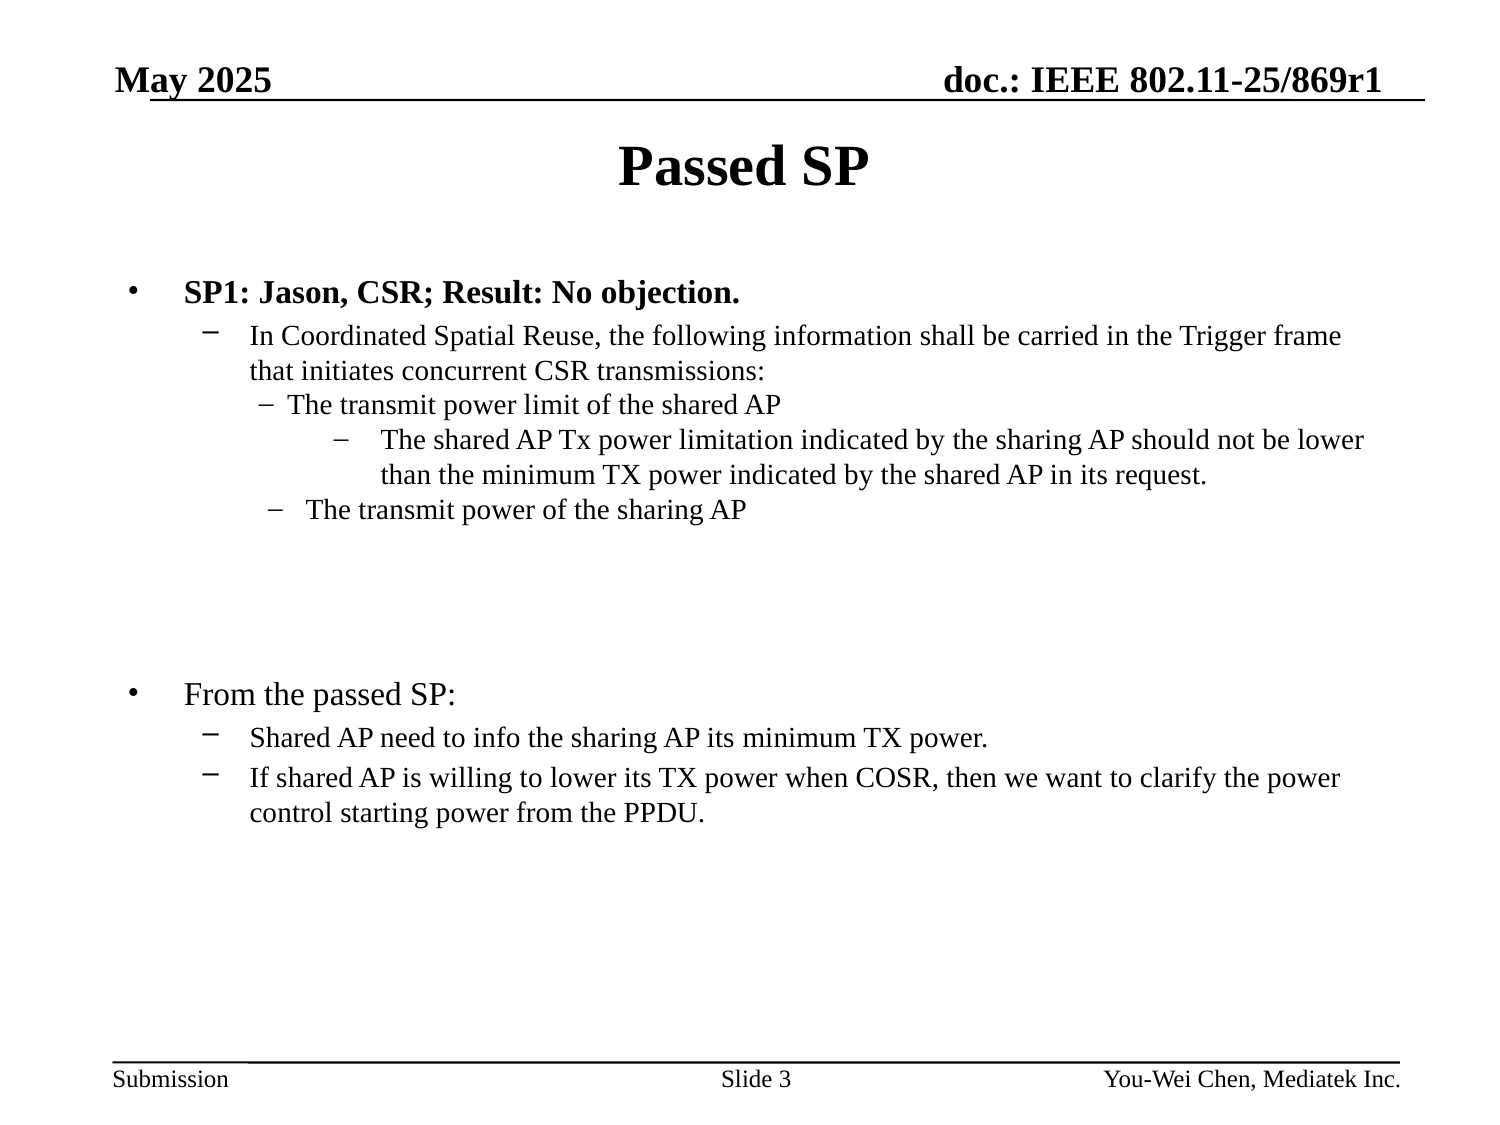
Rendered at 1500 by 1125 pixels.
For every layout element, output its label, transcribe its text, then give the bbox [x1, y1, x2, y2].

title Passed SP [112, 112, 1388, 213]
list SP1: Jason, CSR; Result: No objection. In Coordinated Spatial Reuse, the following information shall be carried in the Trigger frame that initiates concurrent CSR transmissions: The transmit power limit of the shared AP The shared AP Tx power limitation indicated by the sharing AP should not be lower than the minimum TX power indicated by the shared AP in its request. The transmit power of the sharing AP From the passed SP: Shared AP need to info the sharing AP its minimum TX power. If shared AP is willing to lower its TX power when COSR, then we want to clarify the power control starting power from the PPDU. [112, 262, 1388, 1001]
footer You-Wei Chen, Mediatek Inc. [1098, 1061, 1402, 1093]
slide_number Slide 3 [712, 1061, 800, 1093]
